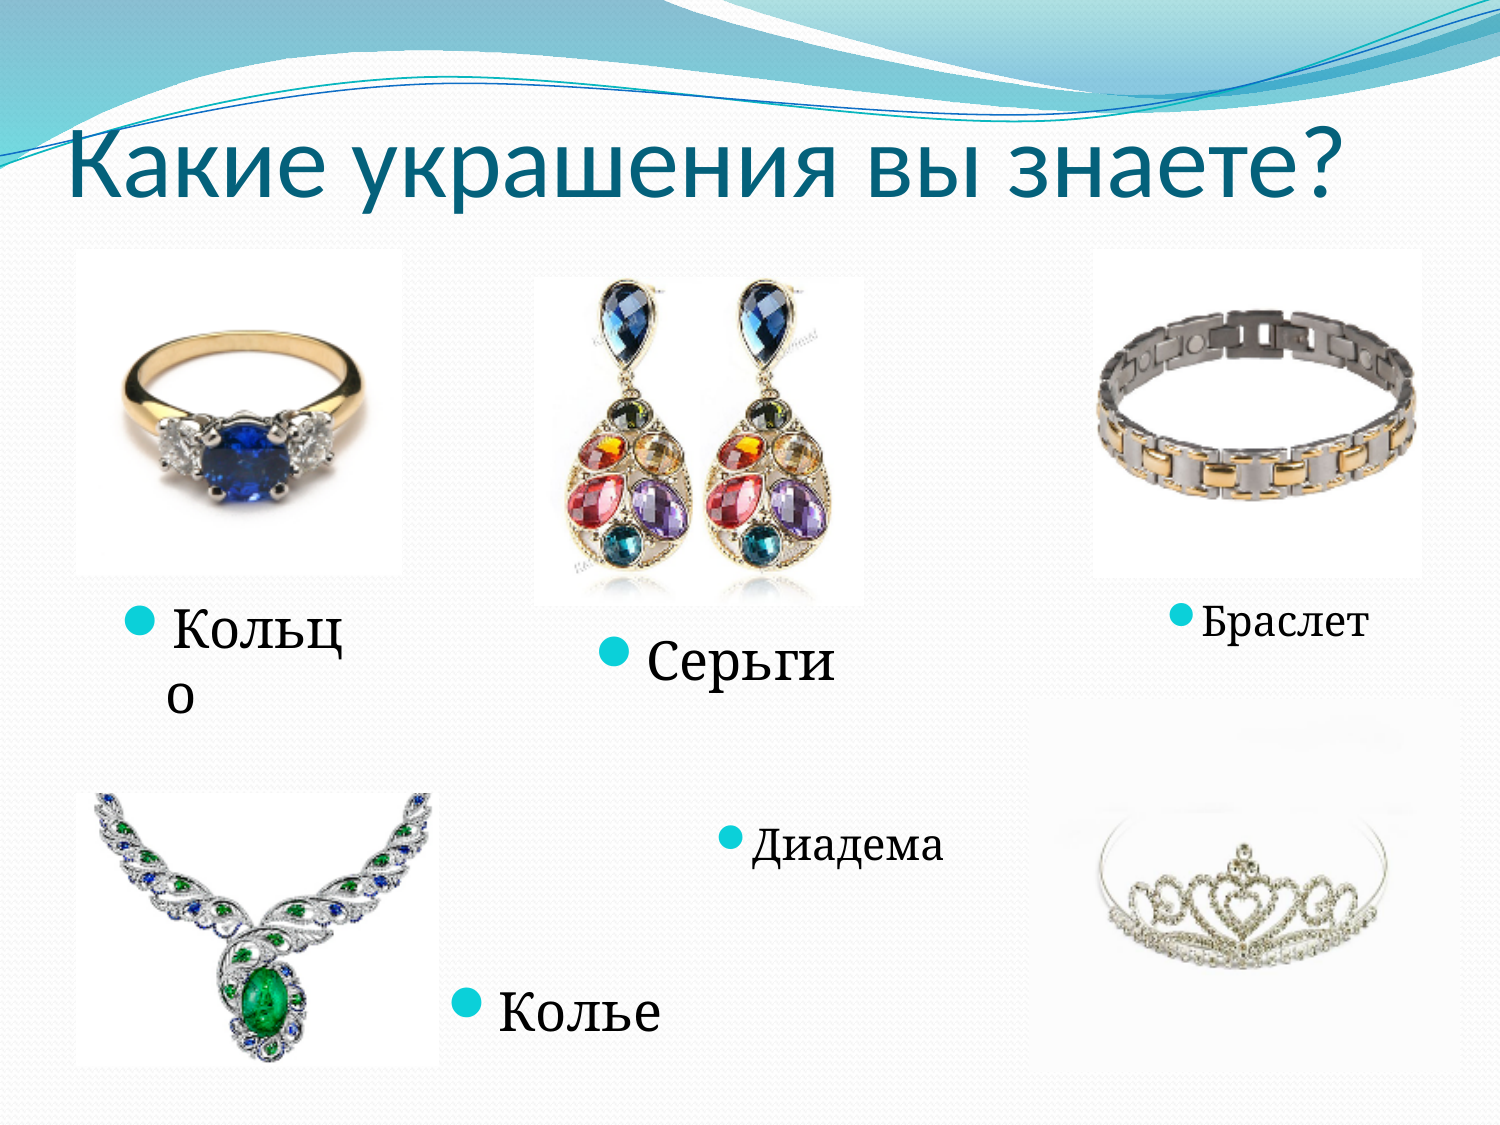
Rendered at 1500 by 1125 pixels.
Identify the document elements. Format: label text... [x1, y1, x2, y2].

list Серьги [580, 618, 876, 721]
picture [76, 248, 402, 575]
list Кольцо [105, 587, 378, 701]
picture [534, 276, 864, 607]
picture [76, 793, 439, 1066]
picture [1093, 249, 1423, 578]
text_box Диадема [700, 809, 996, 912]
text_box Колье [444, 969, 728, 1072]
text_box Браслет [1151, 588, 1424, 682]
picture [1028, 699, 1460, 1072]
title Какие украшения вы знаете? [66, 30, 1417, 219]
